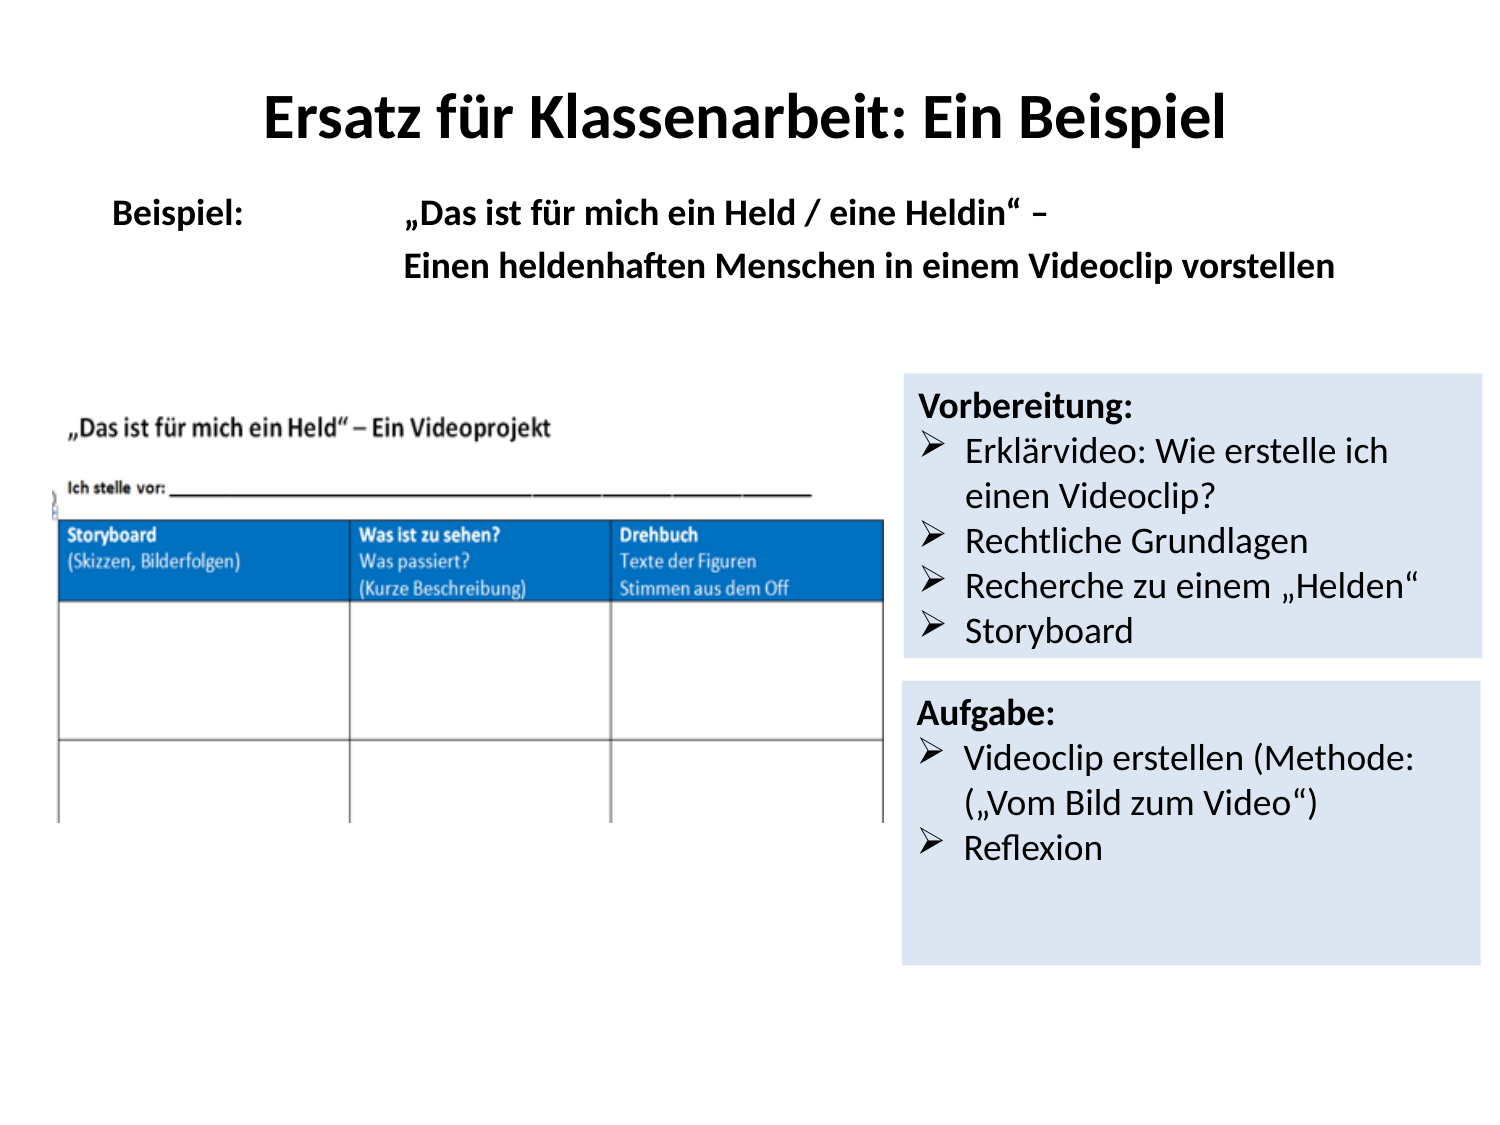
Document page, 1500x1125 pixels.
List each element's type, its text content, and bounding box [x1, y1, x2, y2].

title Ersatz für Klassenarbeit: Ein Beispiel [70, 19, 1421, 207]
picture [52, 408, 885, 823]
text_box Aufgabe: Videoclip erstellen (Methode: („Vom Bild zum Video“) Reflexion [901, 680, 1481, 966]
text_box Vorbereitung: Erklärvideo: Wie erstelle ich einen Videoclip? Rechtliche Grundlagen Recherche zu einem „Helden“ Storyboard [903, 373, 1483, 659]
list Beispiel: „Das ist für mich ein Held / eine Heldin“ – Einen heldenhaften Menschen in einem Videoclip vorstellen [88, 180, 1412, 1000]
